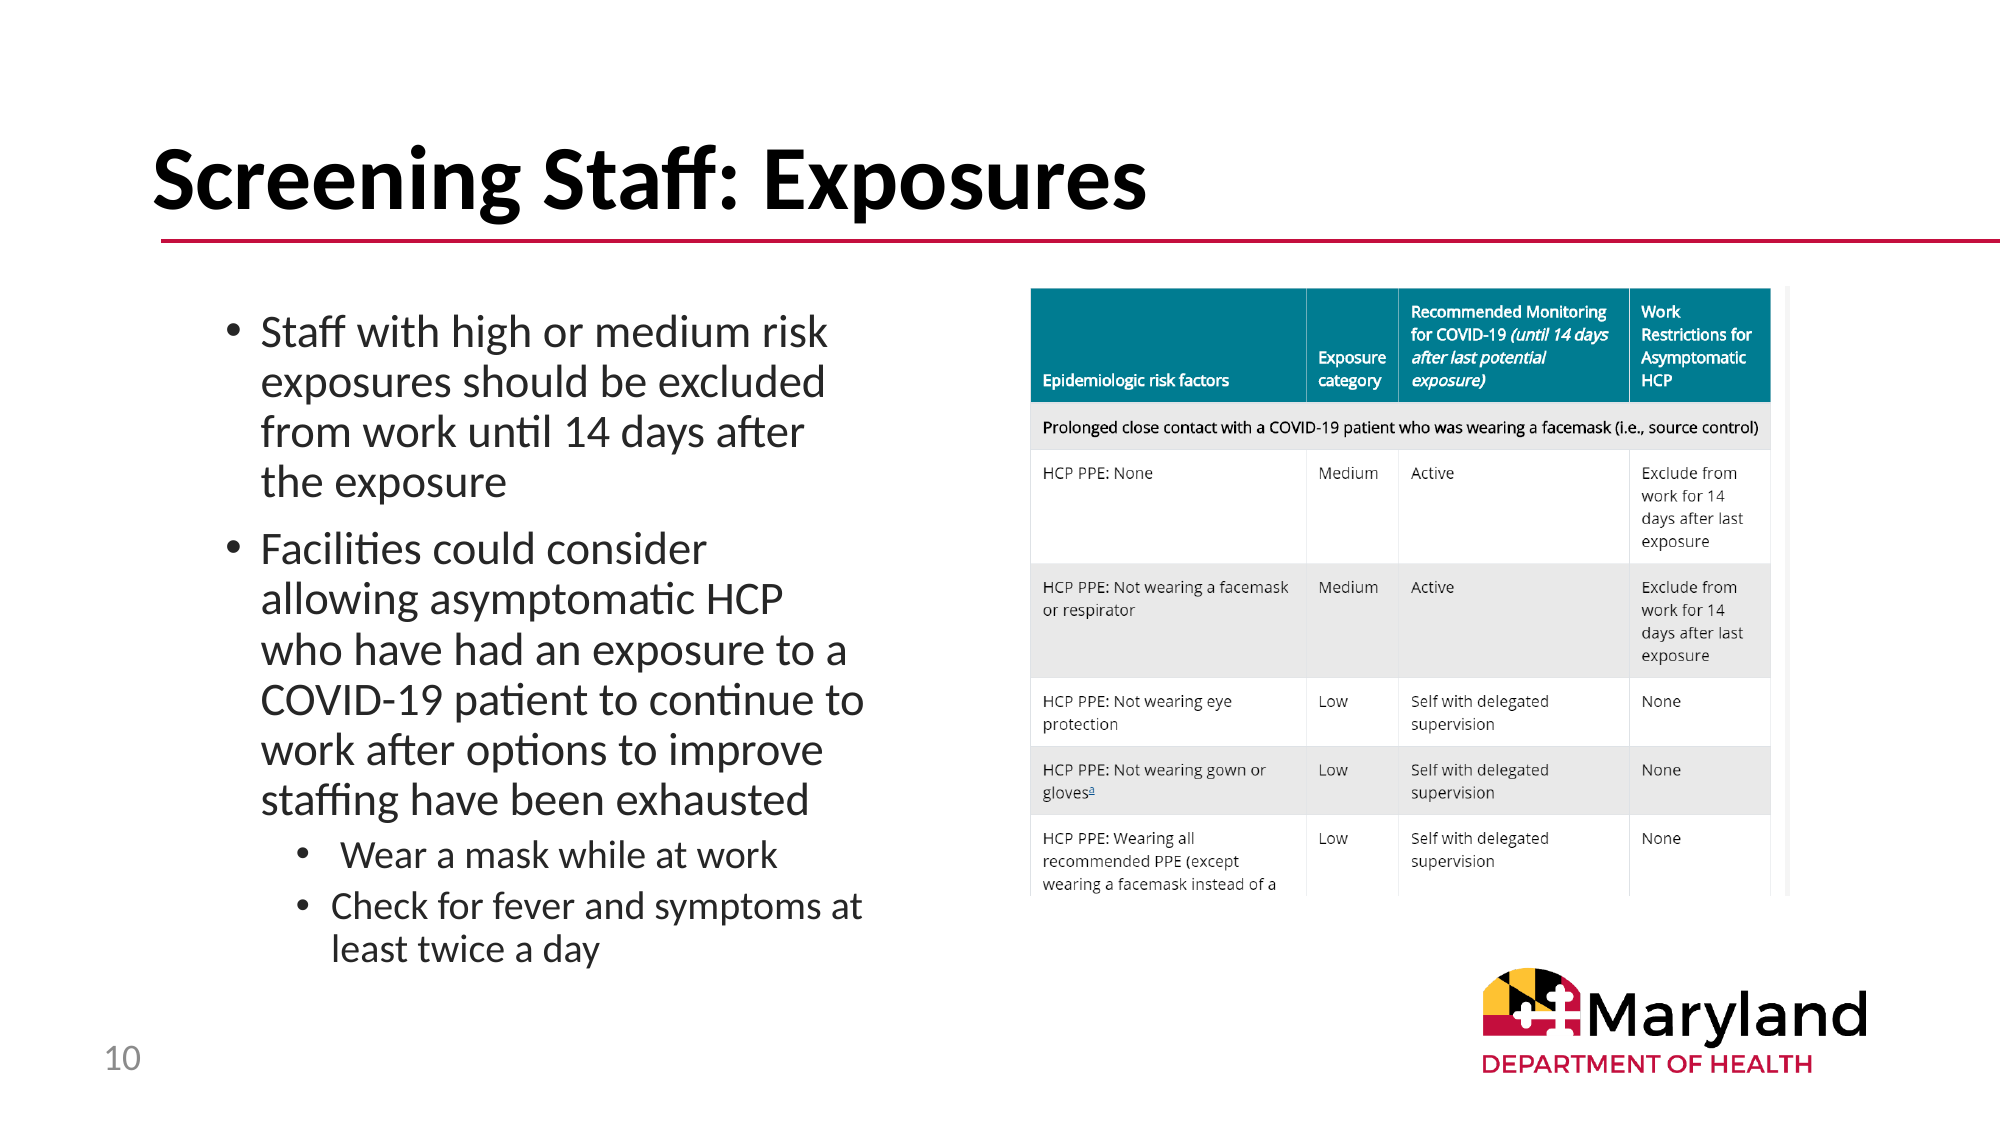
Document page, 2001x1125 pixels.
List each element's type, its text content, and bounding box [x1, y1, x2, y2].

picture [1030, 286, 1790, 896]
picture [1473, 958, 1866, 1073]
slide_number 10 [88, 1025, 178, 1086]
list Staff with high or medium risk exposures should be excluded from work until 14 days after the exposure Facilities could consider allowing asymptomatic HCP who have had an exposure to a COVID-19 patient to continue to work after options to improve staffing have been exhausted Wear a mask while at work Check for fever and symptoms at least twice a day [210, 299, 887, 1028]
title Screening Staff: Exposures [137, 97, 1863, 262]
